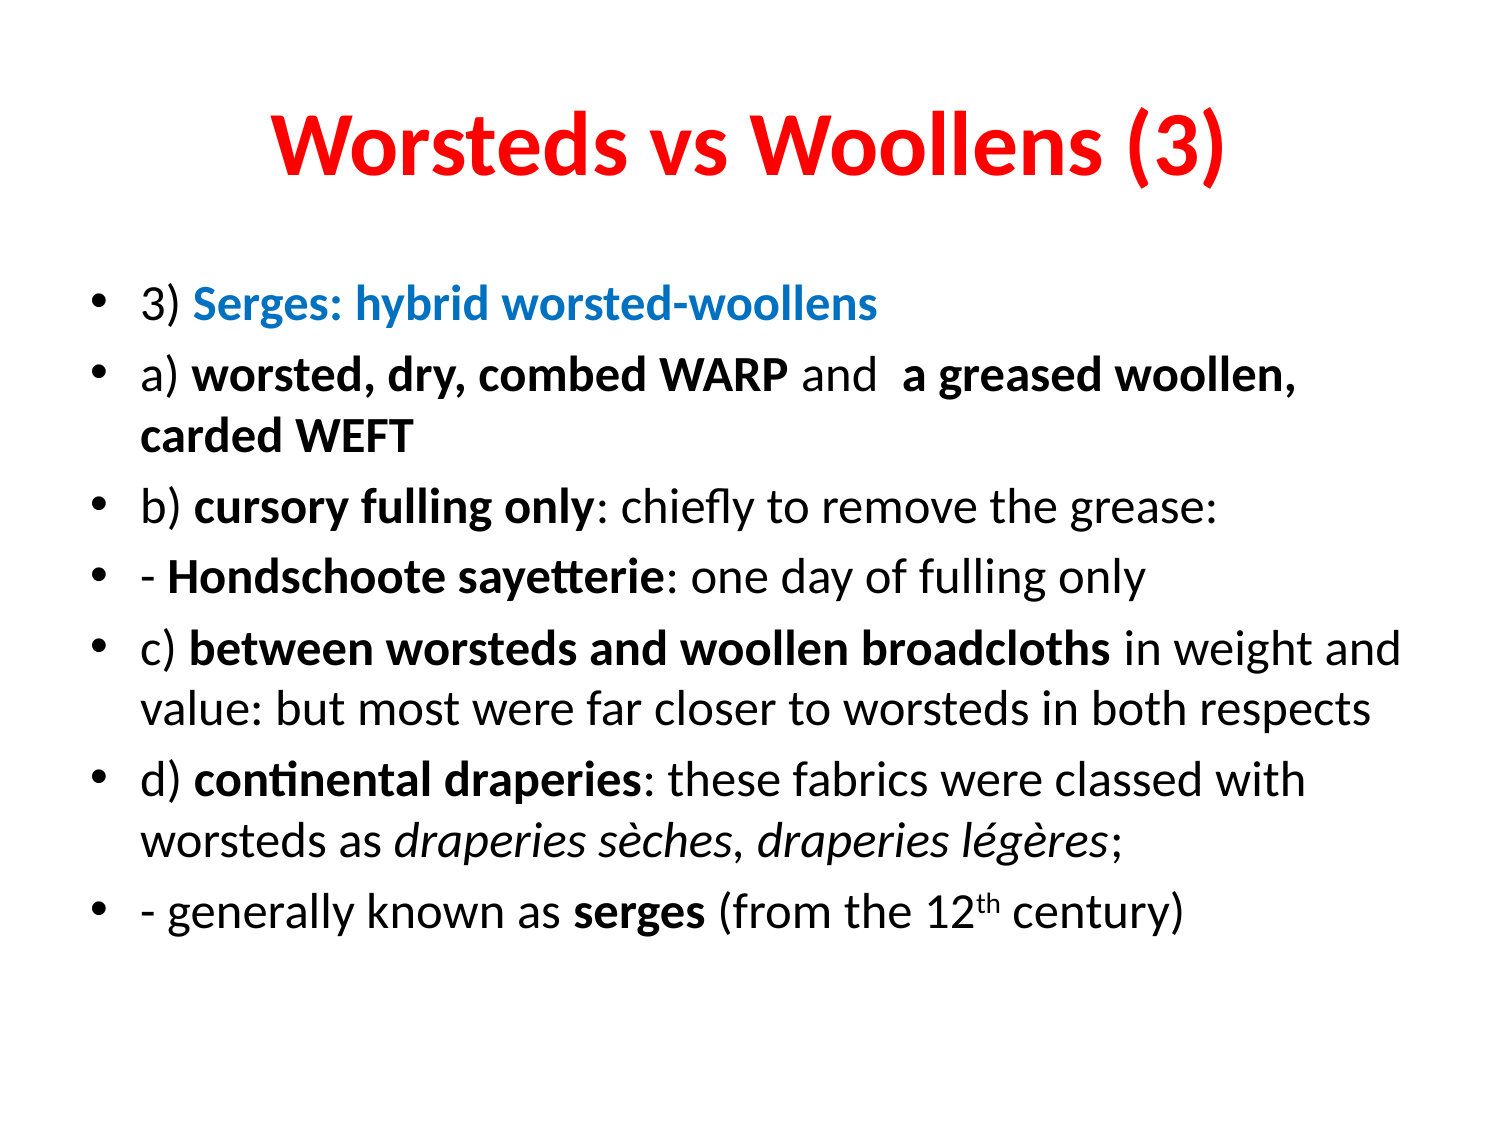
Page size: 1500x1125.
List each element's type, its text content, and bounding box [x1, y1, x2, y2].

title Worsteds vs Woollens (3) [75, 45, 1425, 233]
list 3) Serges: hybrid worsted-woollens a) worsted, dry, combed WARP and a greased woollen, carded WEFT b) cursory fulling only: chiefly to remove the grease: - Hondschoote sayetterie: one day of fulling only c) between worsteds and woollen broadcloths in weight and value: but most were far closer to worsteds in both respects d) continental draperies: these fabrics were classed with worsteds as draperies sèches, draperies légères; - generally known as serges (from the 12th century) [75, 262, 1425, 1005]
